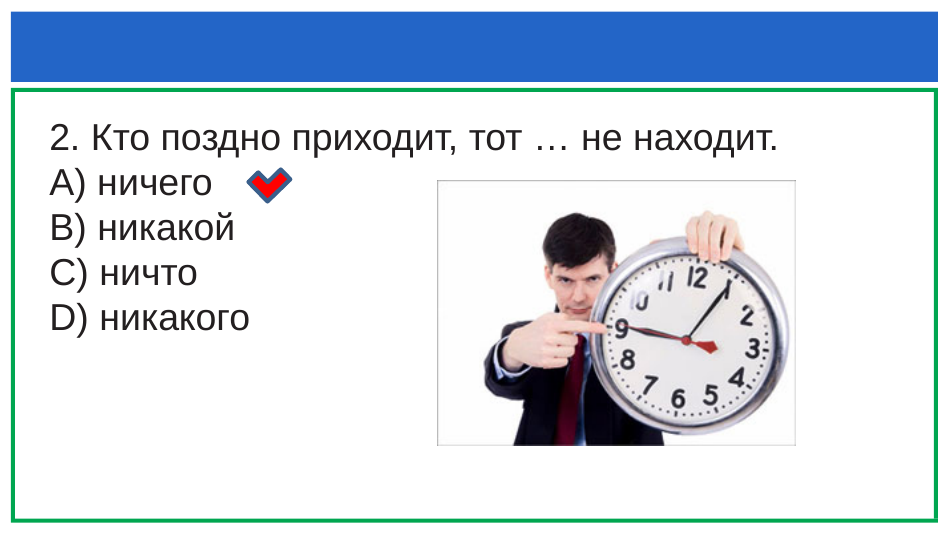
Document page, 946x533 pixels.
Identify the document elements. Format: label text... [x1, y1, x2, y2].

picture [437, 180, 796, 447]
list 2. Кто поздно приходит, тот … не находит. А) ничего никакой ничто никакого [49, 112, 878, 386]
text_box [246, 167, 293, 204]
